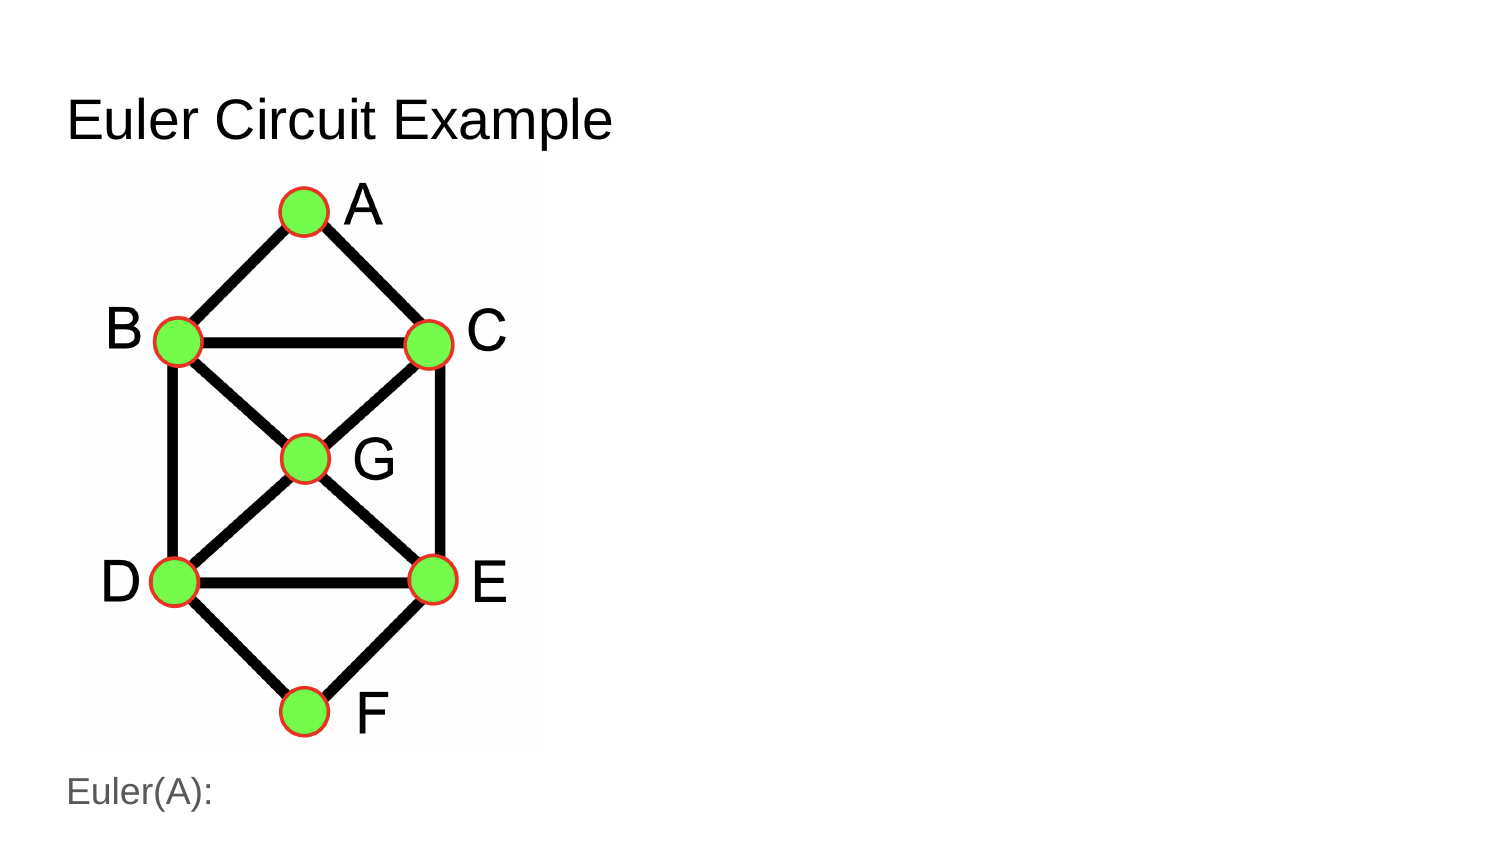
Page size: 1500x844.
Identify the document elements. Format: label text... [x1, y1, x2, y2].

title Euler Circuit Example [51, 72, 1449, 167]
list Euler(A): [51, 749, 1449, 844]
picture [83, 166, 544, 750]
